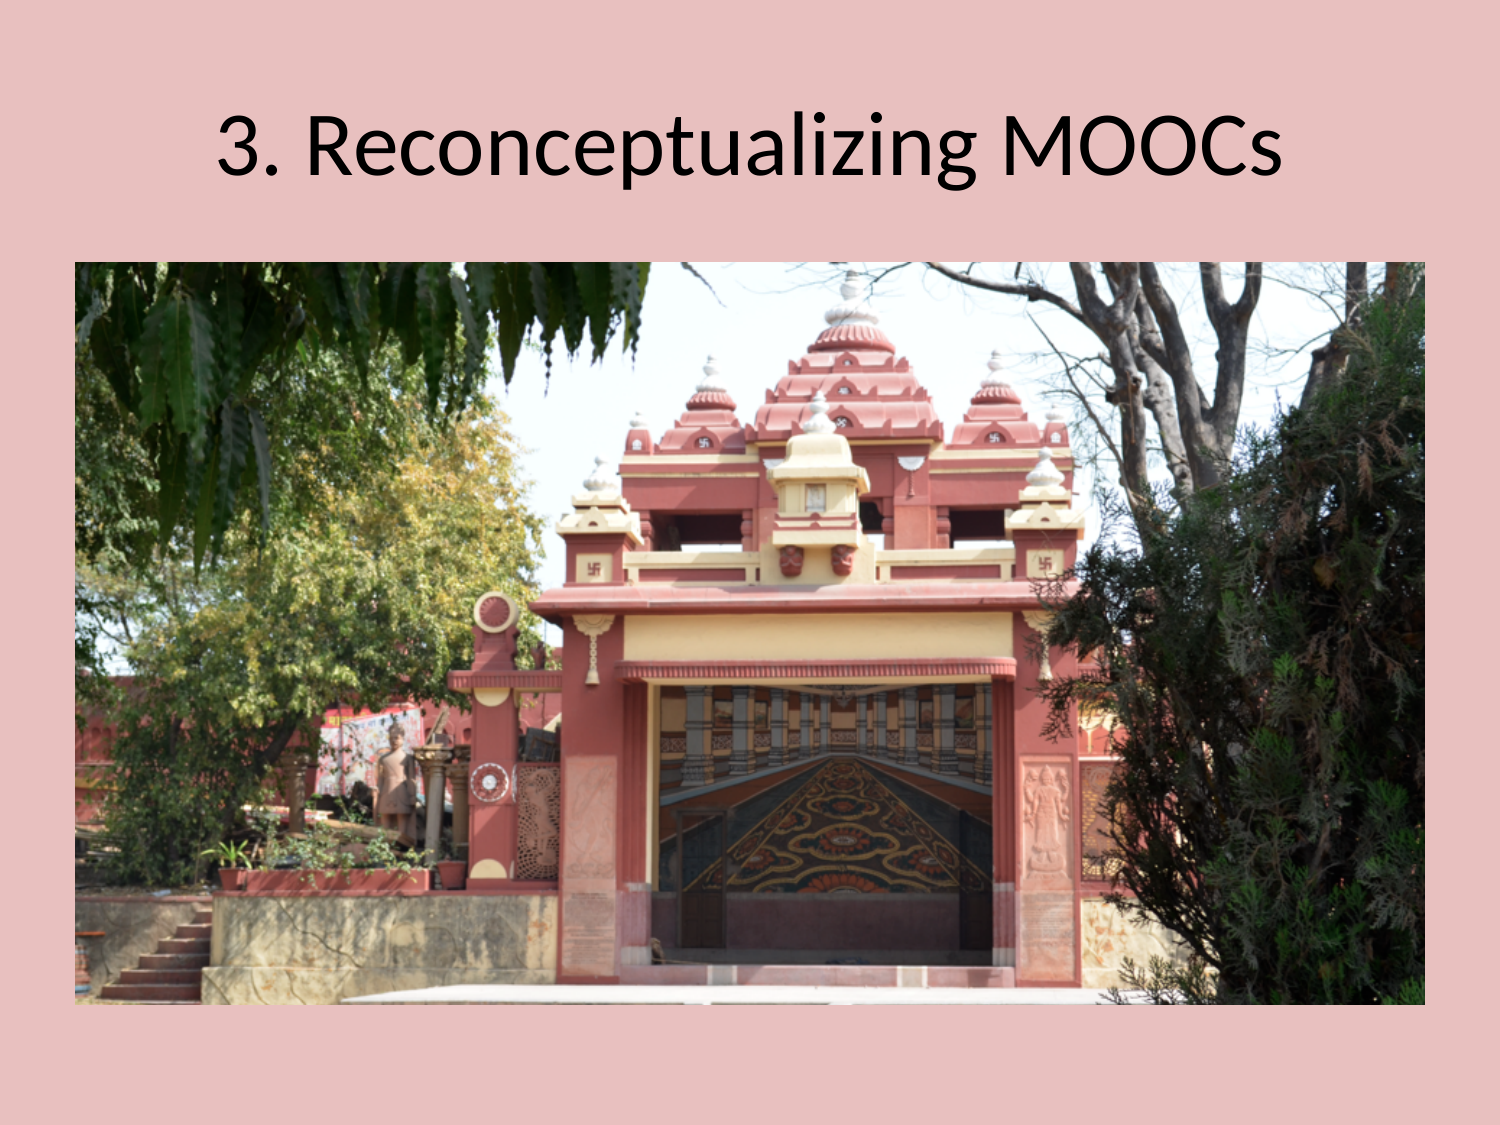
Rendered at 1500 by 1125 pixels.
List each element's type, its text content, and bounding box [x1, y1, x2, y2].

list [74, 262, 1426, 1006]
title 3. Reconceptualizing MOOCs [75, 45, 1425, 233]
